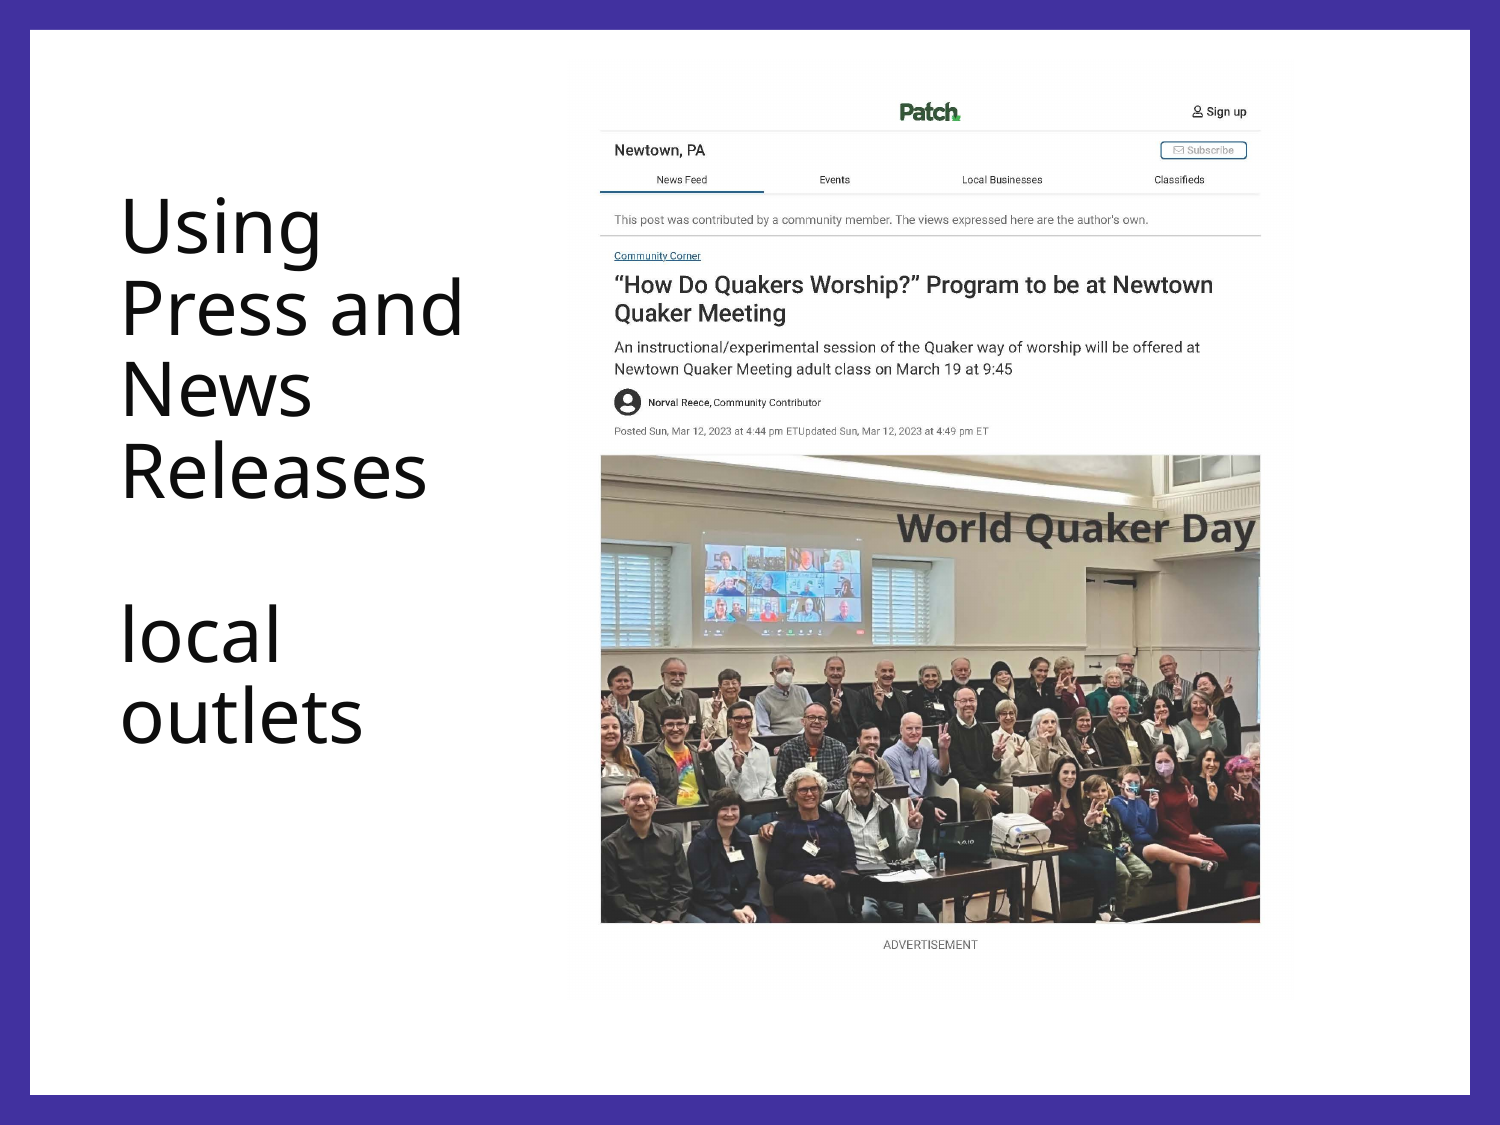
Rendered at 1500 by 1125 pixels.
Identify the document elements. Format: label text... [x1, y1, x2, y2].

picture [567, 59, 1295, 1001]
title Using Press and News Releases local outlets [104, 147, 484, 801]
